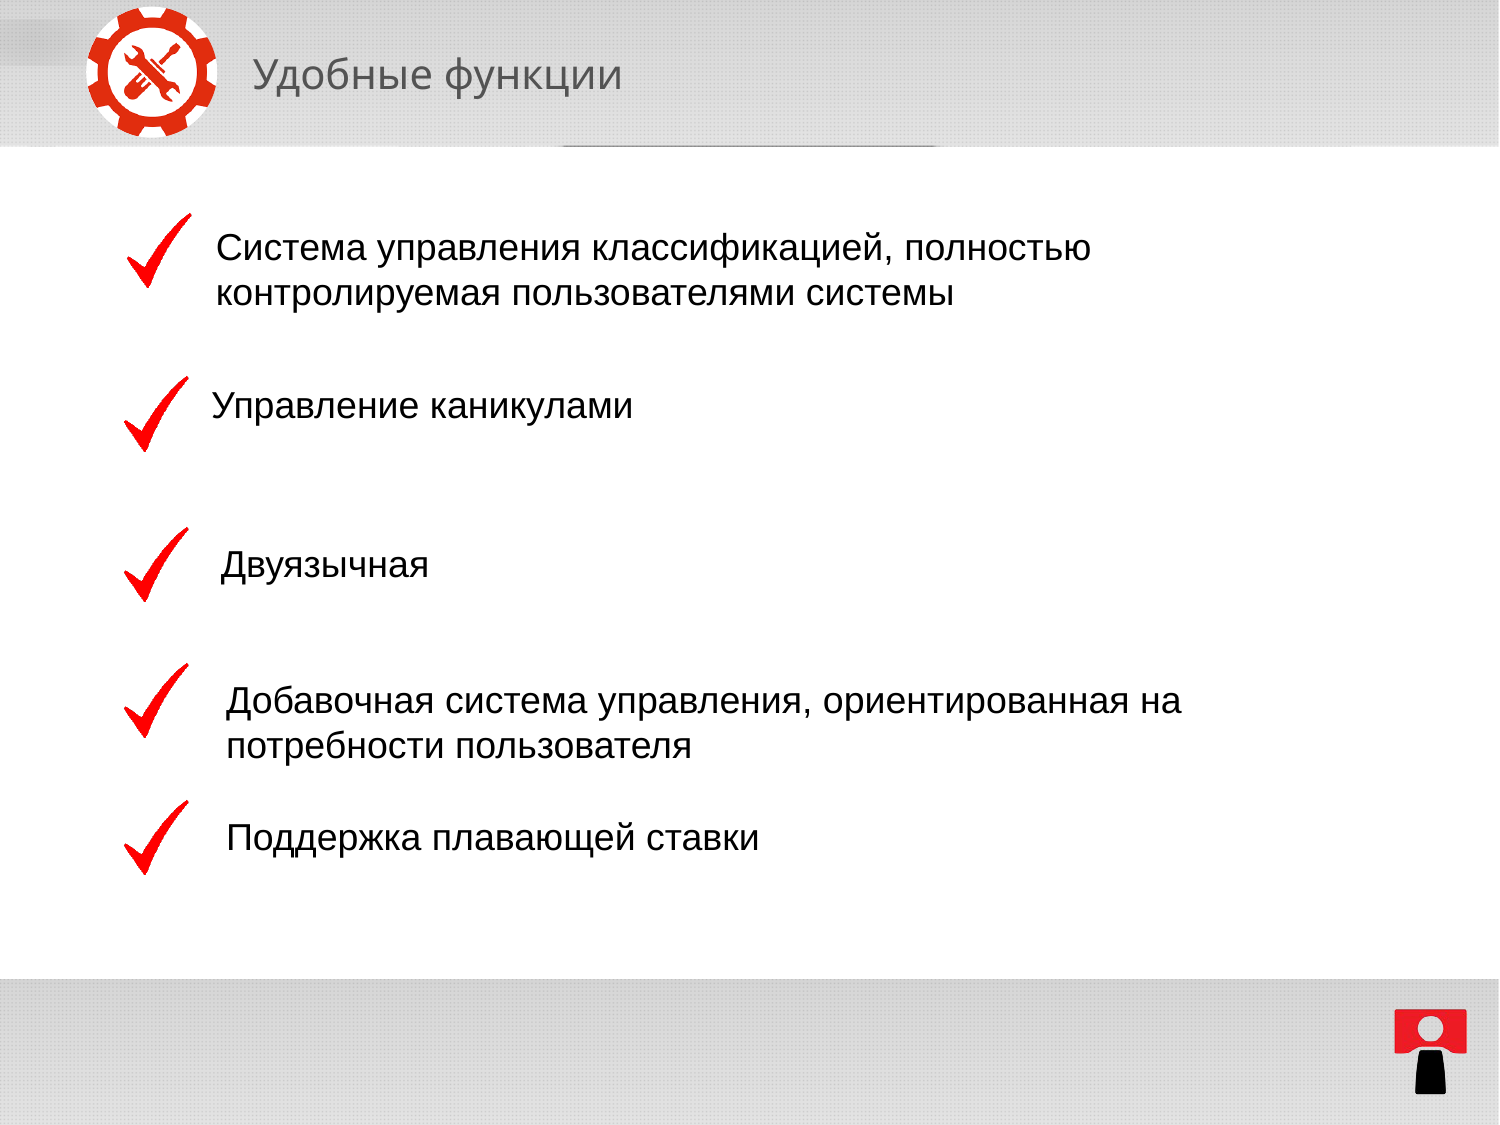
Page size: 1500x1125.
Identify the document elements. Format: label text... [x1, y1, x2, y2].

picture [123, 662, 189, 738]
text_box Система управления классификацией, полностью контролируемая пользователями системы [201, 215, 1373, 321]
picture [125, 212, 192, 288]
text_box Поддержка плавающей ставки [211, 805, 1274, 866]
picture [123, 526, 189, 602]
text_box Двуязычная [205, 532, 1269, 593]
text_box Добавочная система управления, ориентированная на потребности пользователя [211, 668, 1274, 774]
picture [123, 799, 189, 875]
picture [0, 0, 1500, 147]
text_box Управление каникулами [196, 373, 1256, 434]
picture [123, 375, 189, 452]
picture [0, 979, 1500, 1125]
